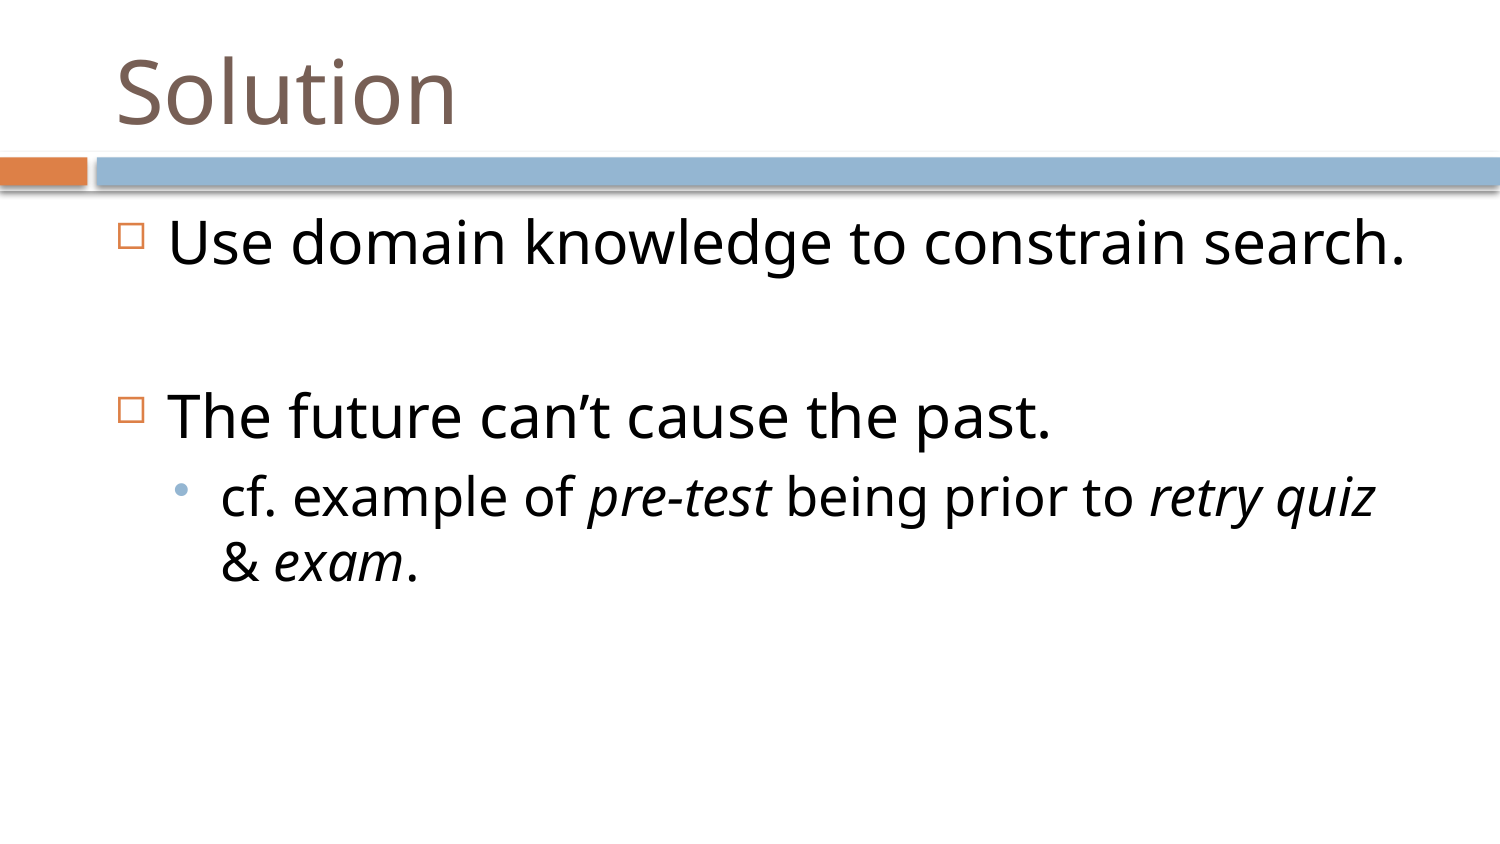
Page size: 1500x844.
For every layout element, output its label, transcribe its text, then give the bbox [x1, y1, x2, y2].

list Use domain knowledge to constrain search. The future can’t cause the past. cf. example of pre-test being prior to retry quiz & exam. [100, 196, 1438, 750]
title Solution [100, 28, 1438, 150]
